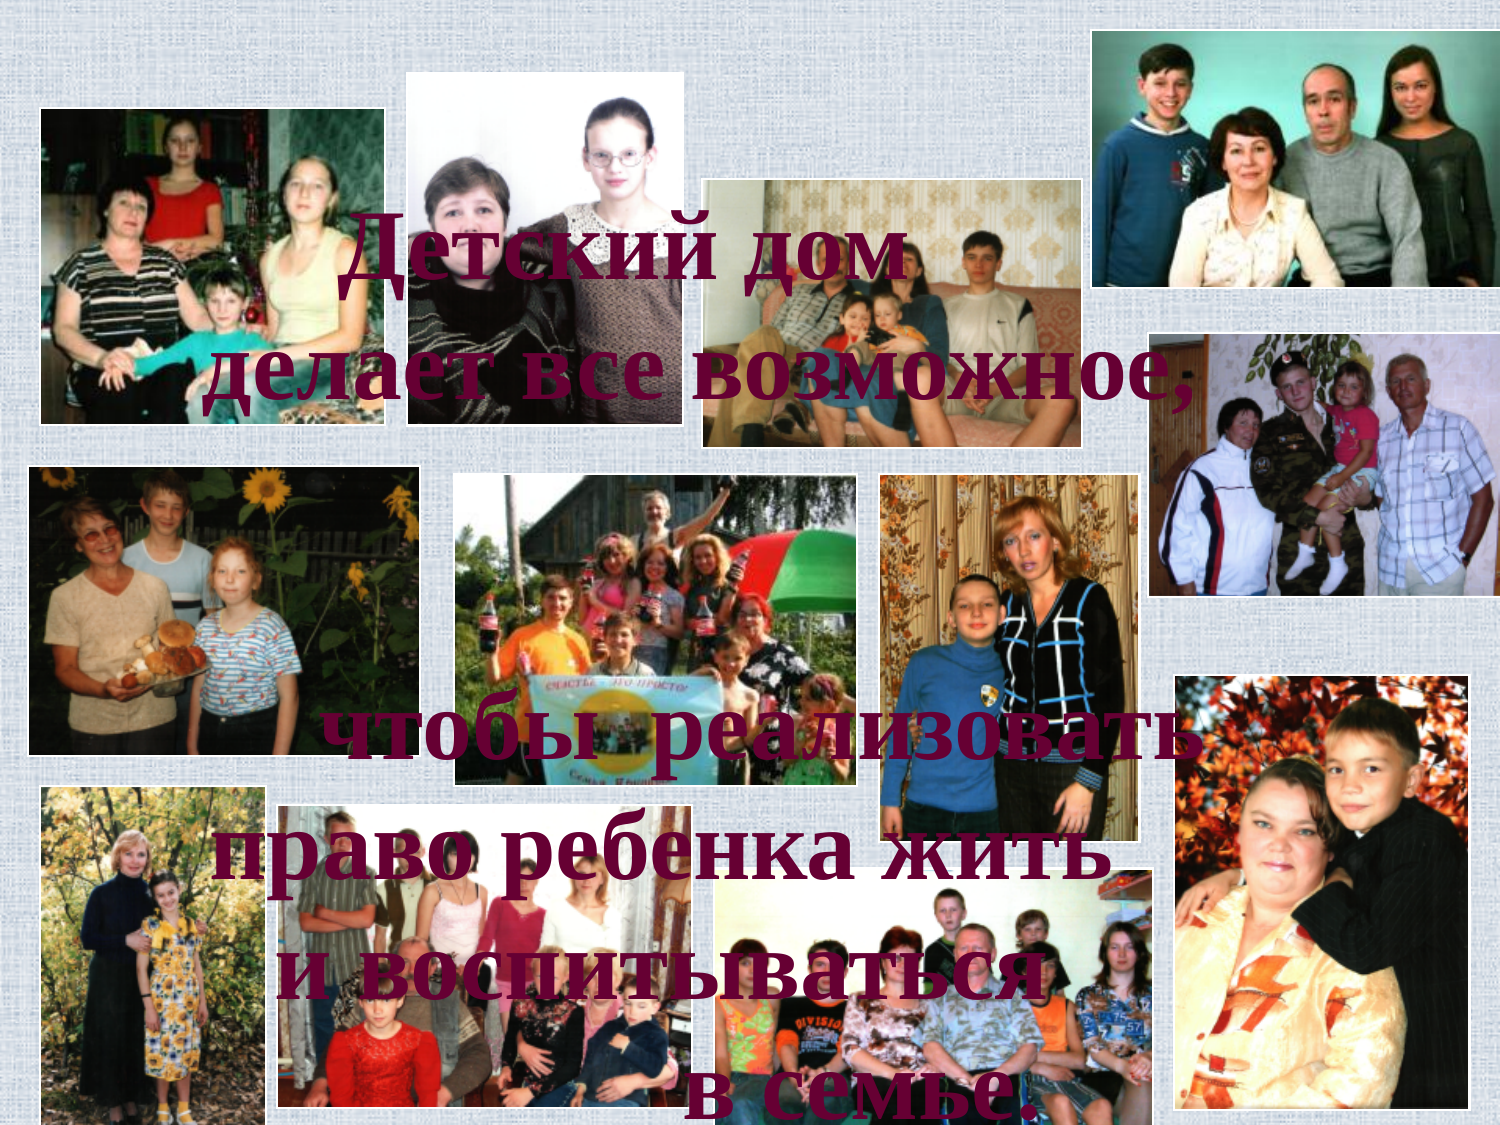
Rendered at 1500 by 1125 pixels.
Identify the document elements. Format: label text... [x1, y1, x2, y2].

picture [40, 786, 265, 1125]
picture [1092, 30, 1500, 288]
picture [29, 466, 420, 756]
picture [879, 474, 1139, 842]
picture [277, 805, 692, 1108]
picture [407, 73, 683, 425]
text_box Детский дом делает все возможное, чтобы реализовать право ребенка жить и воспитываться в семье. [183, 172, 1341, 1125]
picture [1148, 333, 1500, 597]
picture [454, 475, 857, 785]
picture [1174, 676, 1469, 1110]
picture [714, 869, 1152, 1125]
picture [40, 108, 384, 425]
picture [702, 179, 1081, 448]
